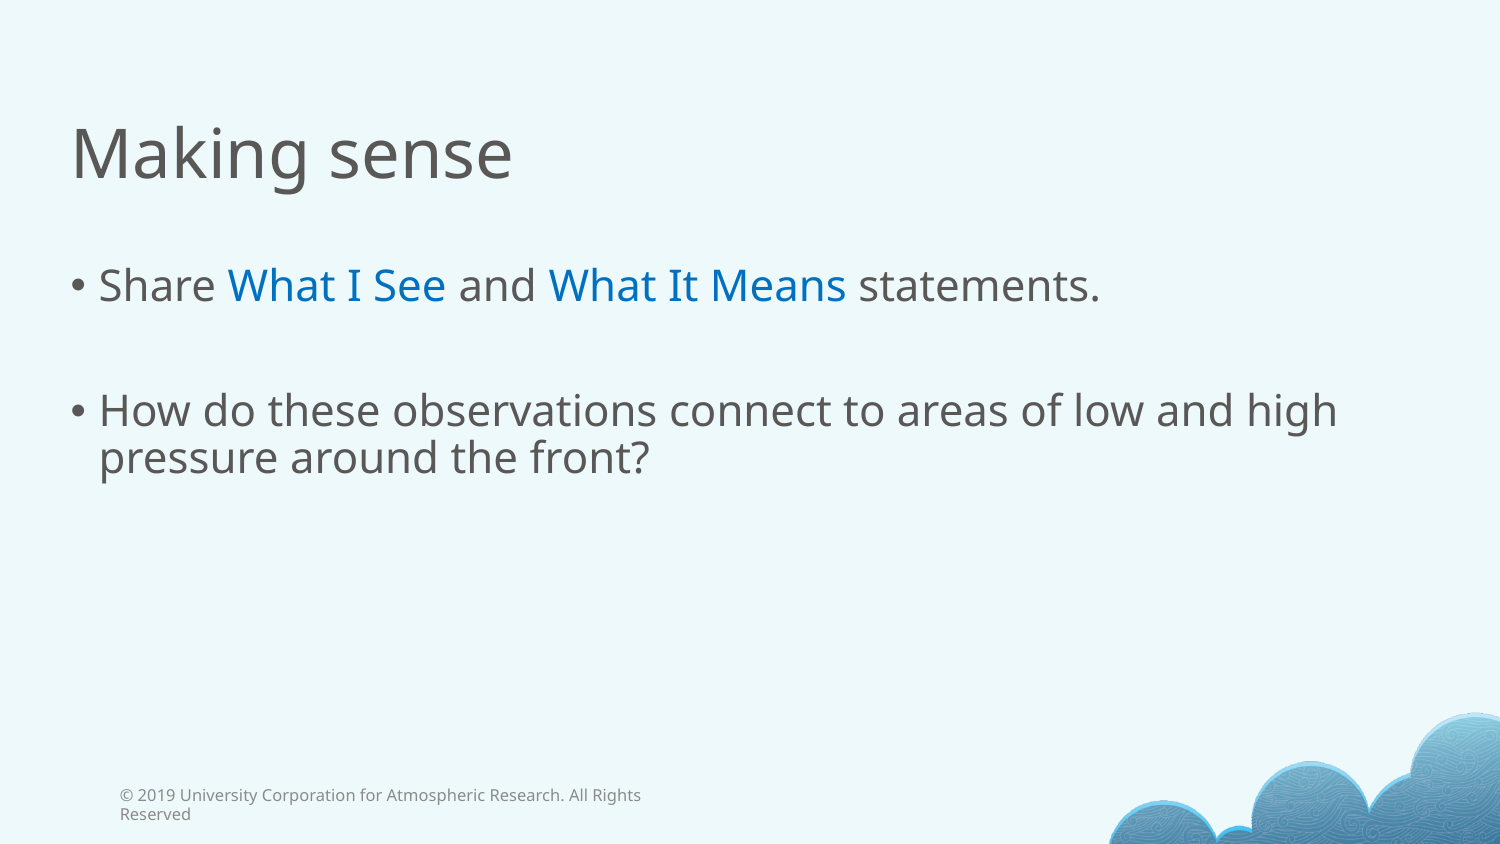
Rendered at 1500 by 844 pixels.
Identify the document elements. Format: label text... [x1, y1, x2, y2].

list Share What I See and What It Means statements. How do these observations connect to areas of low and high pressure around the front? [55, 255, 1429, 758]
title Making sense [55, 81, 1371, 232]
picture [1013, 688, 1500, 844]
footer © 2019 University Corporation for Atmospheric Research. All Rights Reserved [104, 782, 730, 827]
